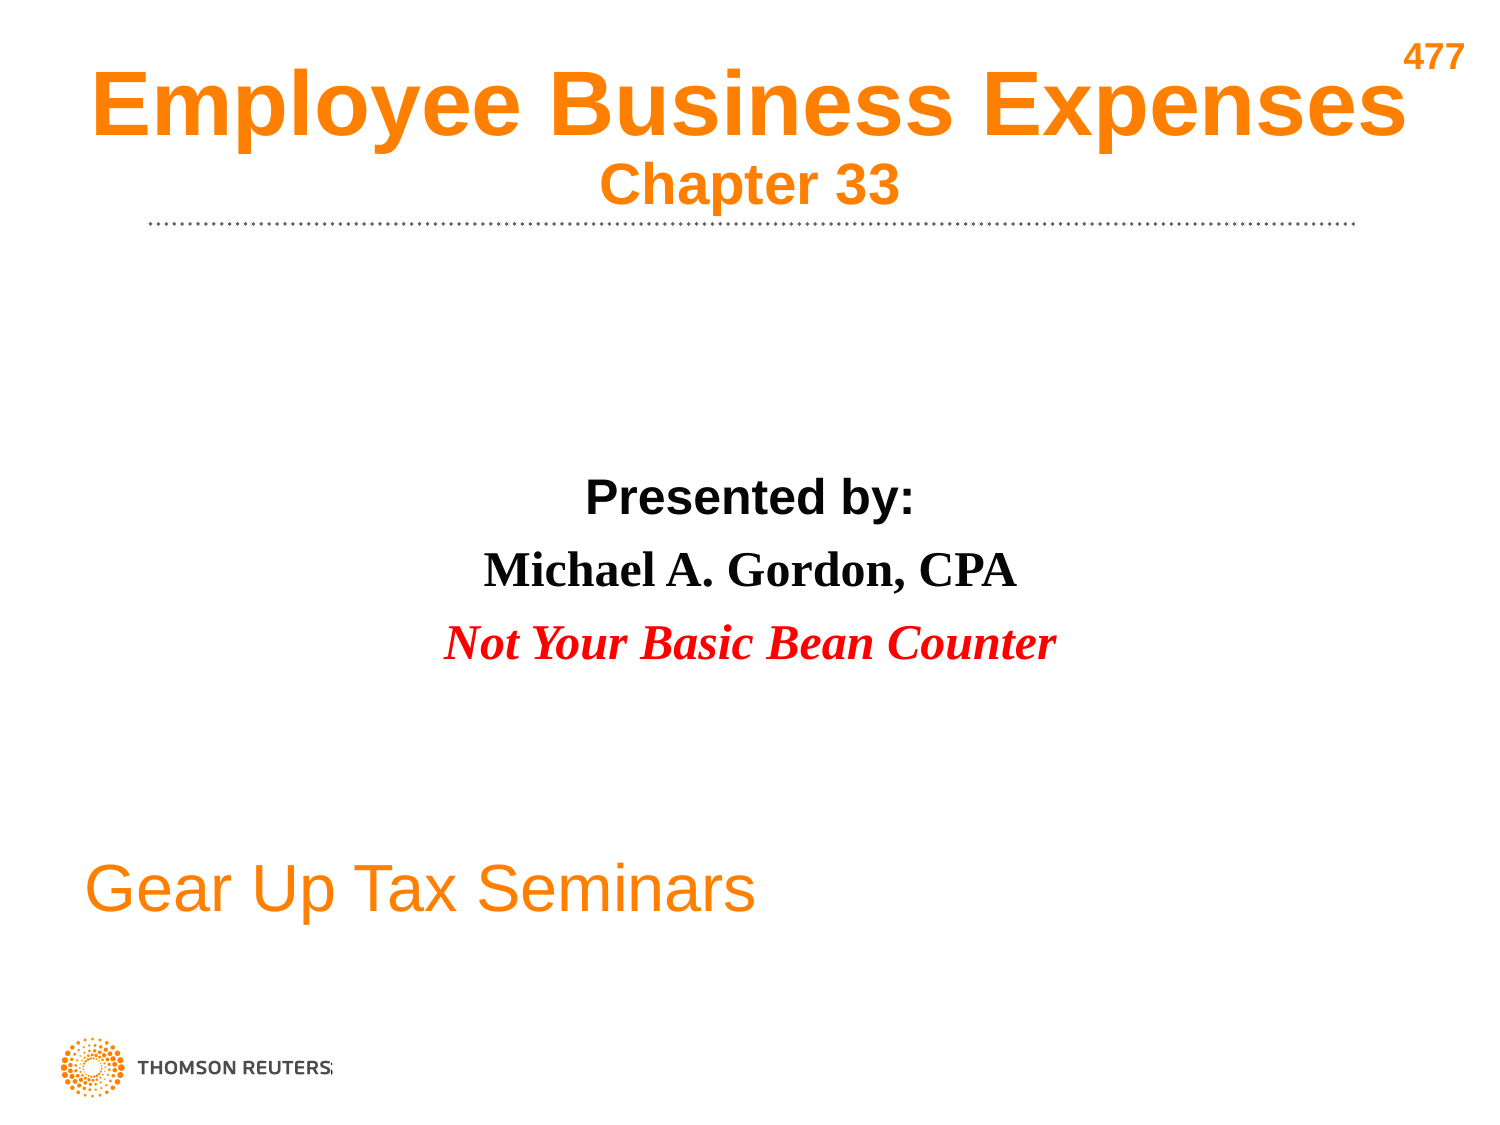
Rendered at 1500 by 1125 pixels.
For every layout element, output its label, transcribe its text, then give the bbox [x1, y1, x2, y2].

title Employee Business Expenses Chapter 33 [87, 55, 1414, 219]
text_box 477 [1388, 24, 1489, 85]
list Presented by: Michael A. Gordon, CPA Not Your Basic Bean Counter [152, 404, 1379, 698]
text_box Gear Up Tax Seminars [70, 837, 773, 933]
picture [60, 1037, 333, 1125]
